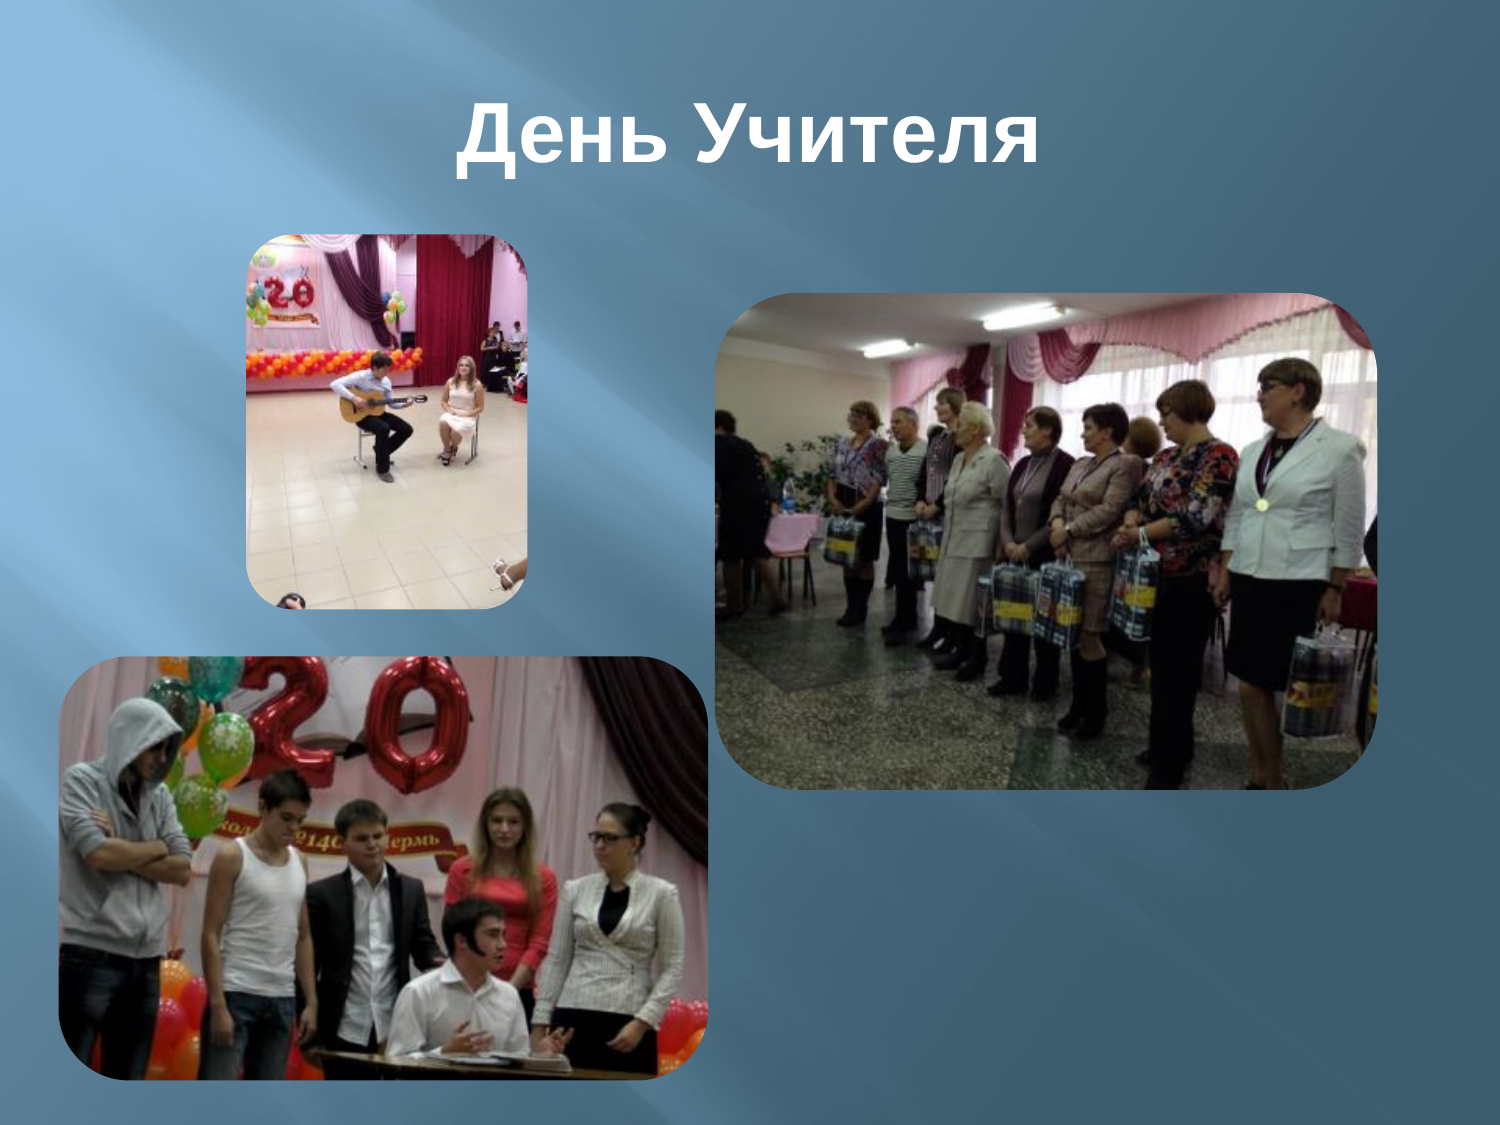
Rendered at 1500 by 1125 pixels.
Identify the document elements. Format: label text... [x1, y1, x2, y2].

picture [58, 656, 709, 1081]
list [245, 234, 528, 610]
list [714, 292, 1378, 791]
title День Учителя [75, 45, 1425, 211]
